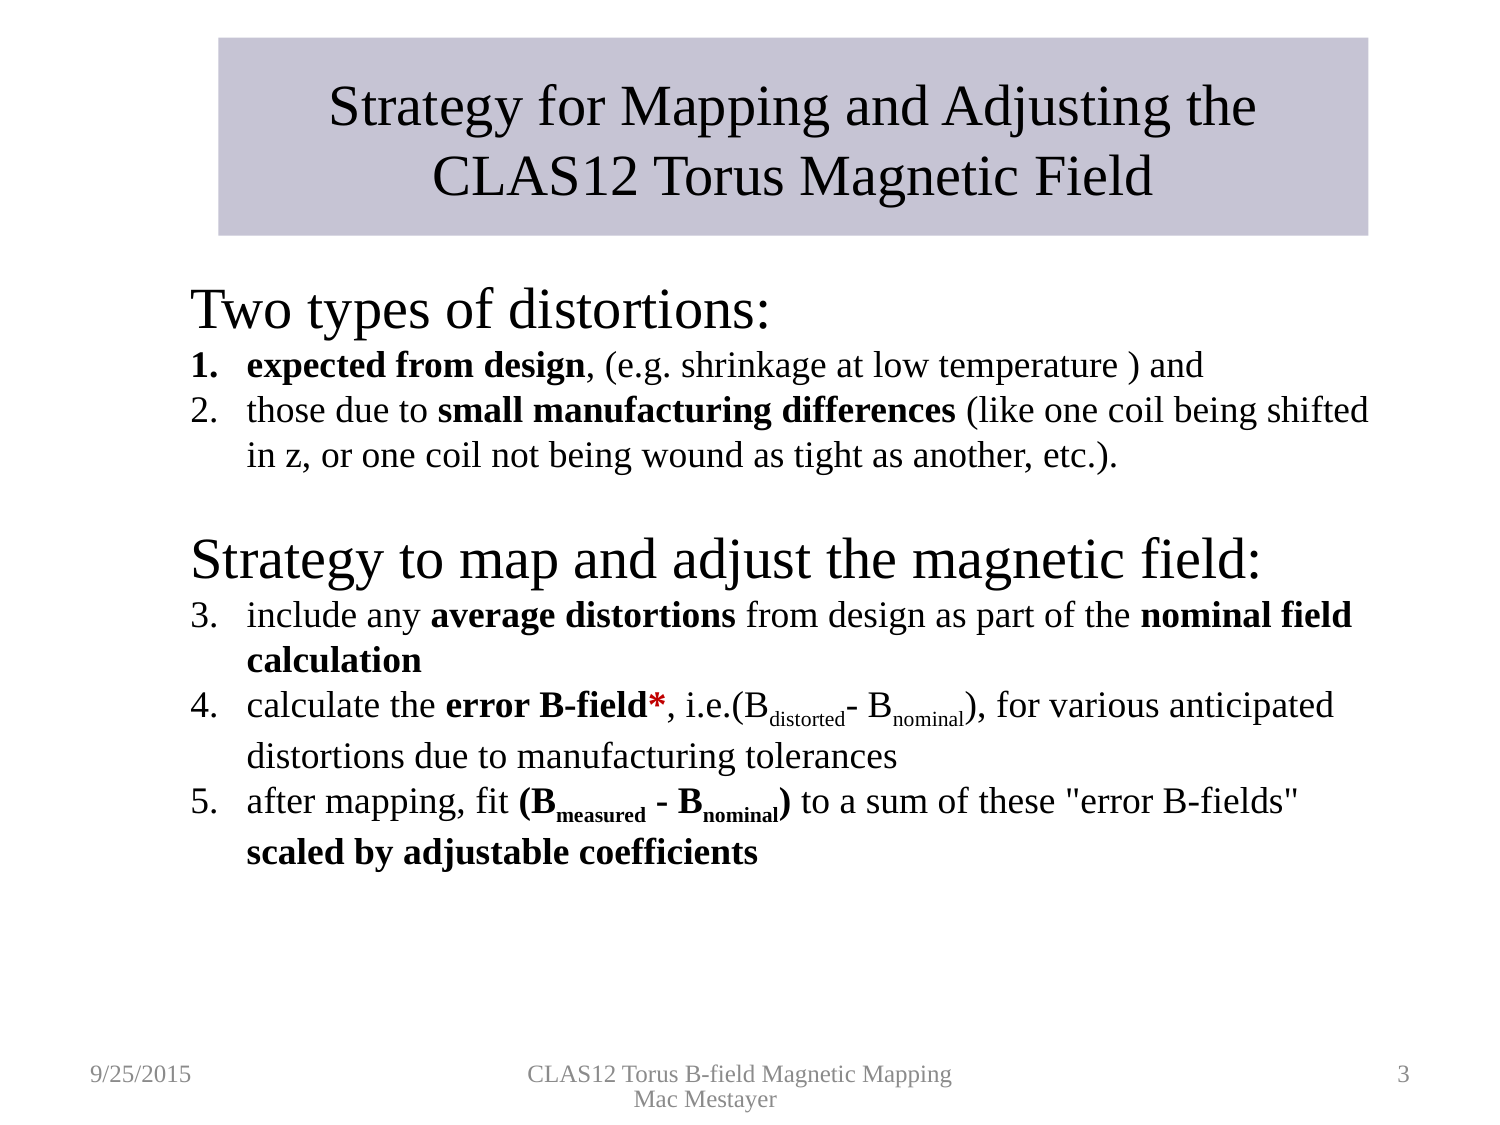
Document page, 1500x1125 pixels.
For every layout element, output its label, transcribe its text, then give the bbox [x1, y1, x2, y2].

text_box Two types of distortions: expected from design, (e.g. shrinkage at low temperature ) and those due to small manufacturing differences (like one coil being shifted in z, or one coil not being wound as tight as another, etc.). Strategy to map and adjust the magnetic field: include any average distortions from design as part of the nominal field calculation calculate the error B-field*, i.e.(Bdistorted- Bnominal), for various anticipated distortions due to manufacturing tolerances after mapping, fit (Bmeasured - Bnominal) to a sum of these "error B-fields" scaled by adjustable coefficients [175, 262, 1412, 970]
slide_number 3 [1074, 1042, 1425, 1103]
footer CLAS12 Torus B-field Magnetic Mapping Mac Mestayer [512, 1042, 988, 1103]
title Strategy for Mapping and Adjusting the CLAS12 Torus Magnetic Field [218, 37, 1369, 236]
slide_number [75, 1042, 425, 1103]
